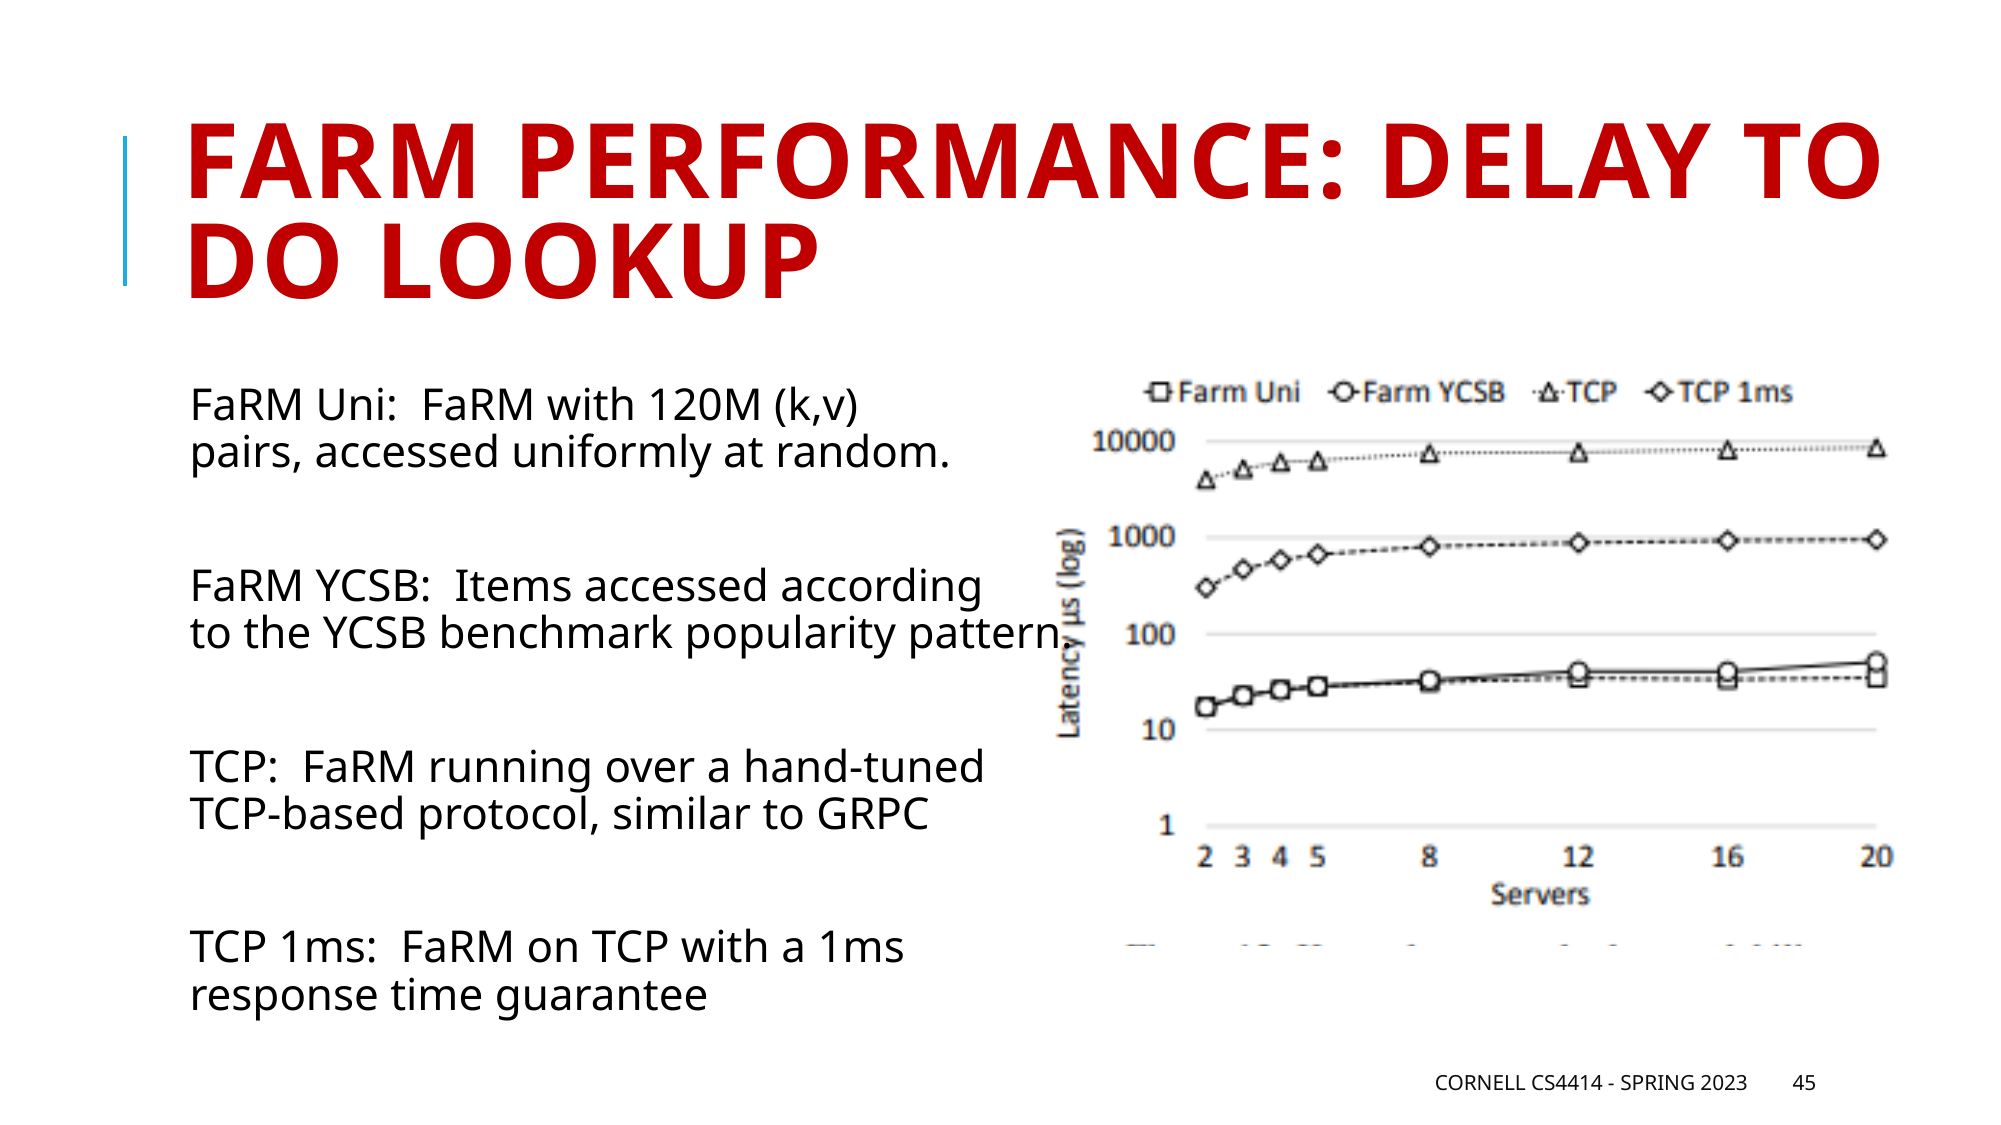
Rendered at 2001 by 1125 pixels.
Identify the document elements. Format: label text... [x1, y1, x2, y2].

slide_number 45 [1777, 1061, 1938, 1107]
title FaRM Performance: Delay to do lookup [168, 96, 1914, 342]
list FaRM Uni: FaRM with 120M (k,v) pairs, accessed uniformly at random. FaRM YCSB: Items accessed according to the YCSB benchmark popularity pattern. TCP: FaRM running over a hand-tuned TCP-based protocol, similar to GRPC TCP 1ms: FaRM on TCP with a 1ms response time guarantee [168, 375, 1914, 1035]
picture [1019, 326, 1979, 947]
footer Cornell CS4414 - Spring 2023 [794, 1061, 1763, 1107]
